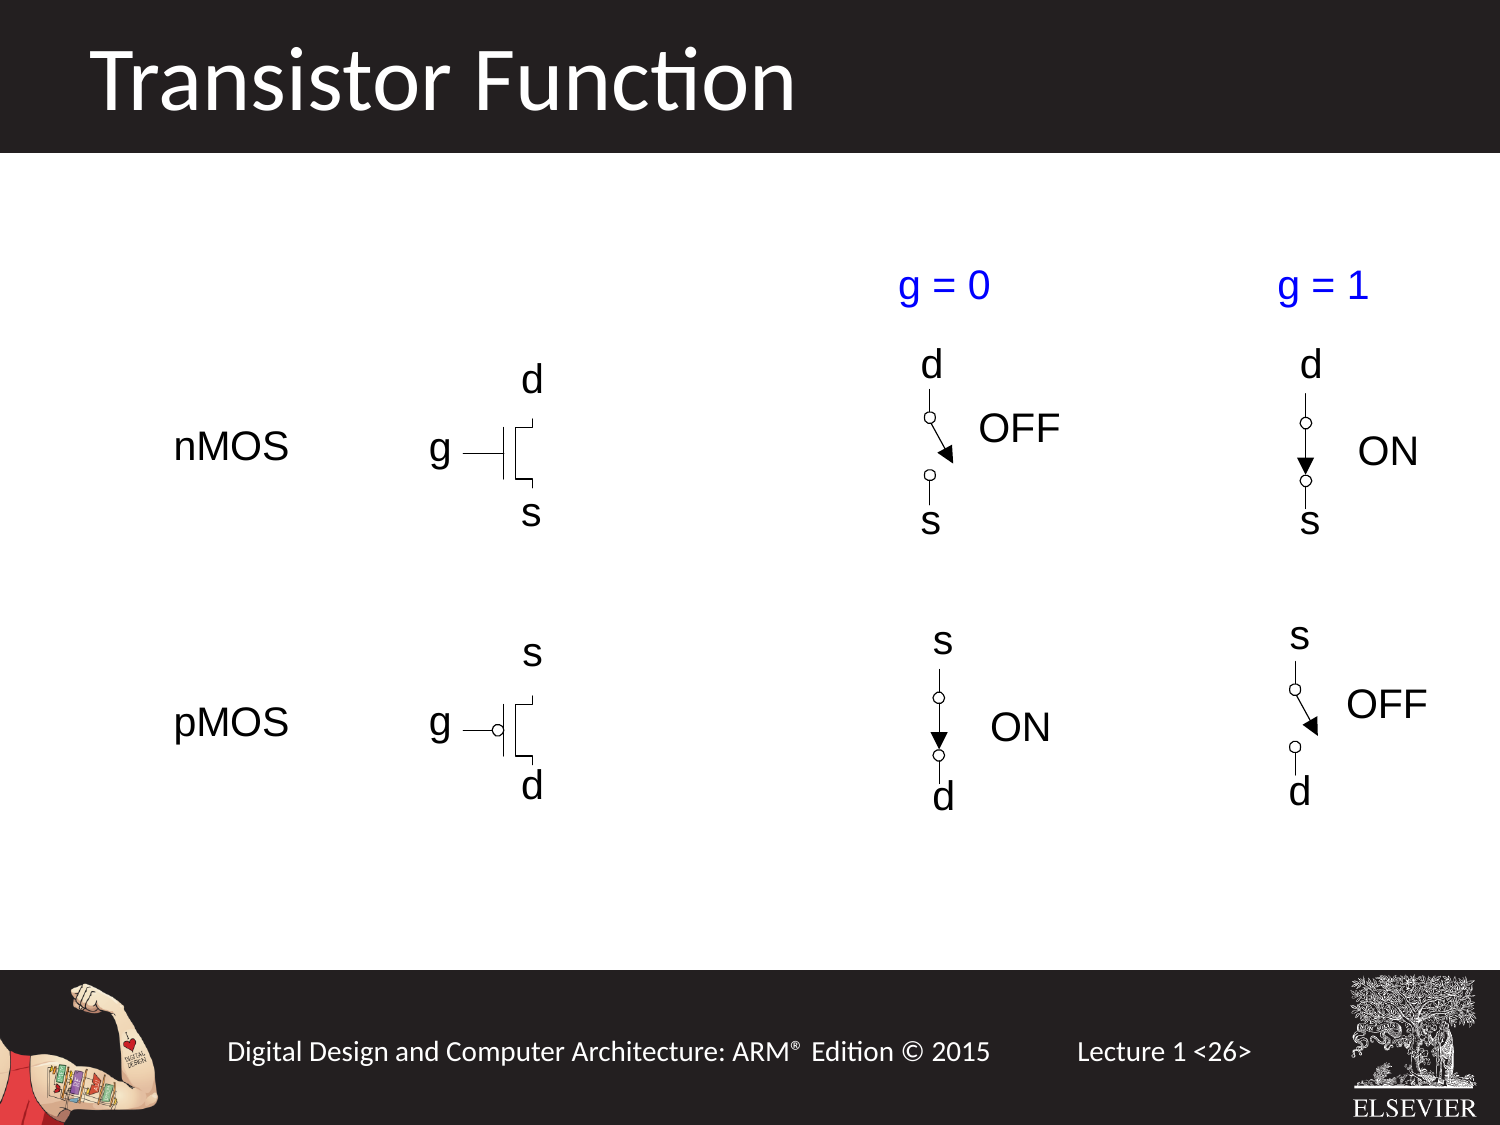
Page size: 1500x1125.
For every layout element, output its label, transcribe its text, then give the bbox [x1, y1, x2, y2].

picture [0, 979, 163, 1125]
text_box [87, 174, 1413, 1025]
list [162, 249, 1438, 832]
picture [1350, 974, 1477, 1117]
text_box Transistor Function [75, 11, 1375, 136]
